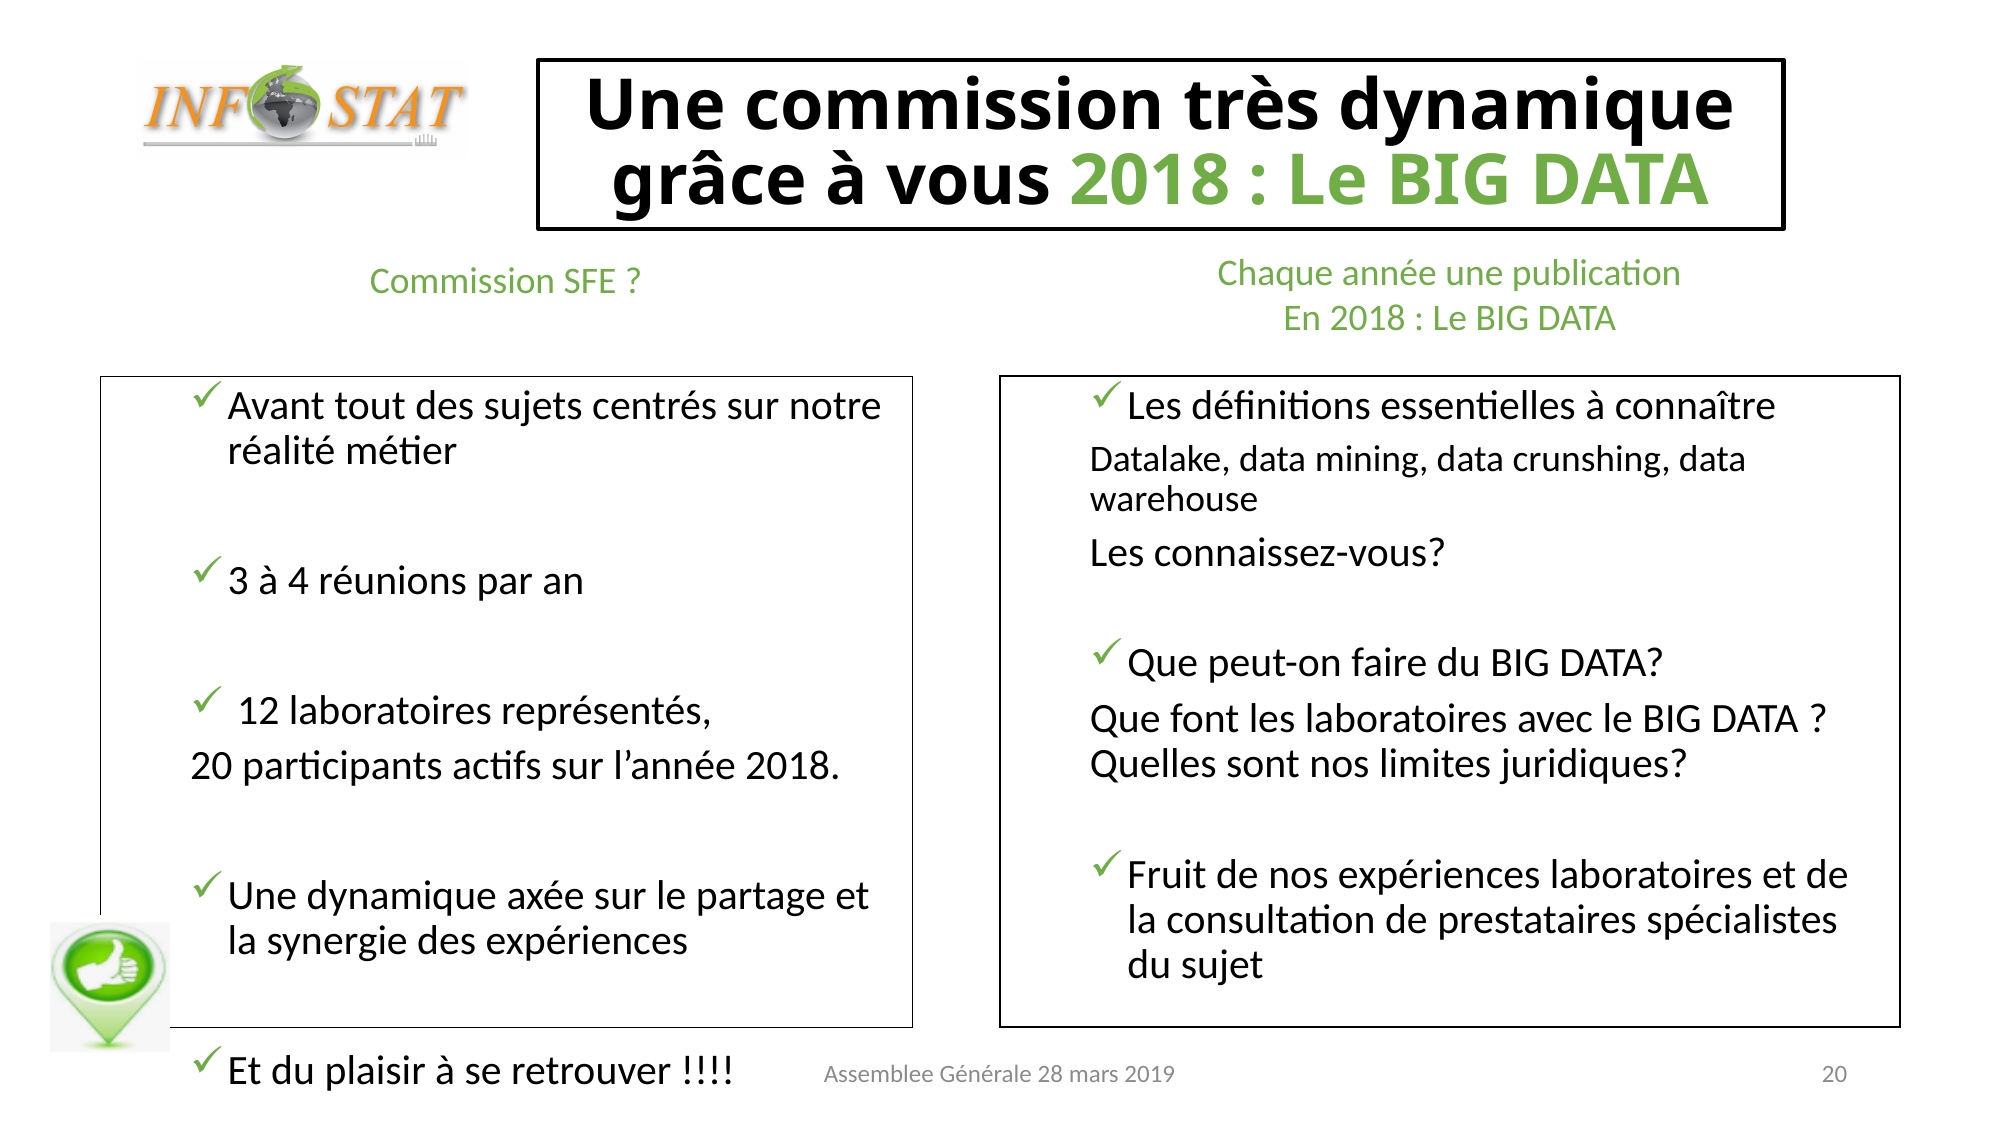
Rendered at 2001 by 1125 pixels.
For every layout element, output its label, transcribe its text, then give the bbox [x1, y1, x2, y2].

text_box Les définitions essentielles à connaître Datalake, data mining, data crunshing, data warehouse Les connaissez-vous? Que peut-on faire du BIG DATA? Que font les laboratoires avec le BIG DATA ? Quelles sont nos limites juridiques? Fruit de nos expériences laboratoires et de la consultation de prestataires spécialistes du sujet [999, 376, 1900, 1028]
list Avant tout des sujets centrés sur notre réalité métier 3 à 4 réunions par an 12 laboratoires représentés, 20 participants actifs sur l’année 2018. Une dynamique axée sur le partage et la synergie des expériences Et du plaisir à se retrouver !!!! [100, 376, 913, 1028]
title Une commission très dynamique grâce à vous 2018 : Le BIG DATA [536, 58, 1786, 231]
text_box Chaque année une publication En 2018 : Le BIG DATA [981, 240, 1919, 346]
slide_number 20 [1412, 1042, 1863, 1103]
picture [50, 915, 170, 1053]
footer Assemblee Générale 28 mars 2019 [662, 1042, 1338, 1103]
picture [137, 58, 469, 159]
text_box Commission SFE ? [100, 248, 913, 309]
